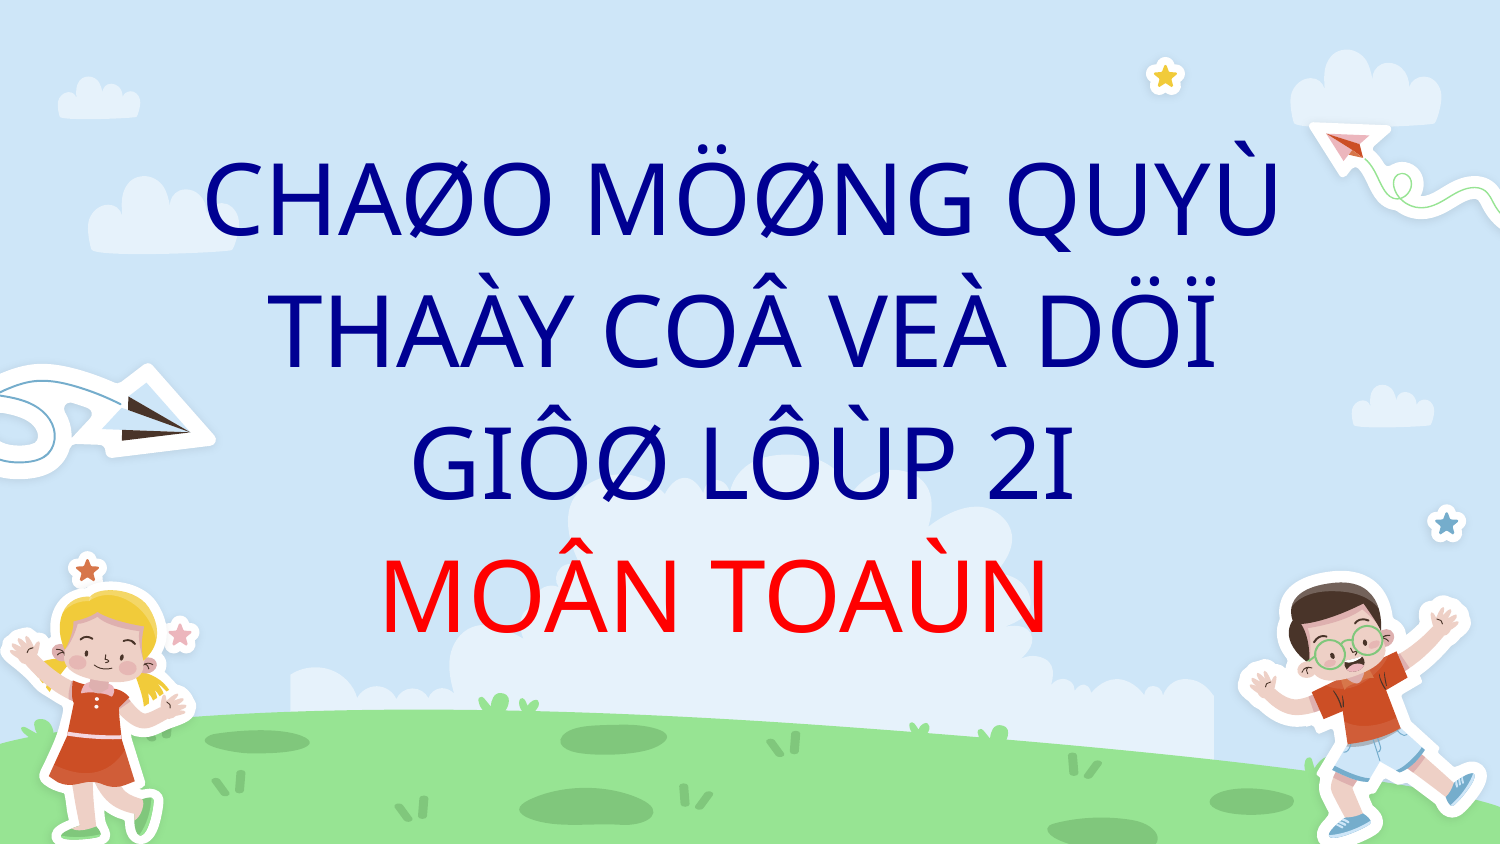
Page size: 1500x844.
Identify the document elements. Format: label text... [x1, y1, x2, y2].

text_box CHAØO MÖØNG QUYÙ THAÀY COÂ VEÀ DÖÏ GIÔØ LÔÙP 2I [136, 222, 1350, 535]
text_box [0, 581, 197, 844]
text_box [87, 176, 239, 255]
text_box MOÂN TOAÙN [202, 488, 1280, 668]
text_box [1307, 121, 1500, 239]
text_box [1234, 570, 1491, 844]
